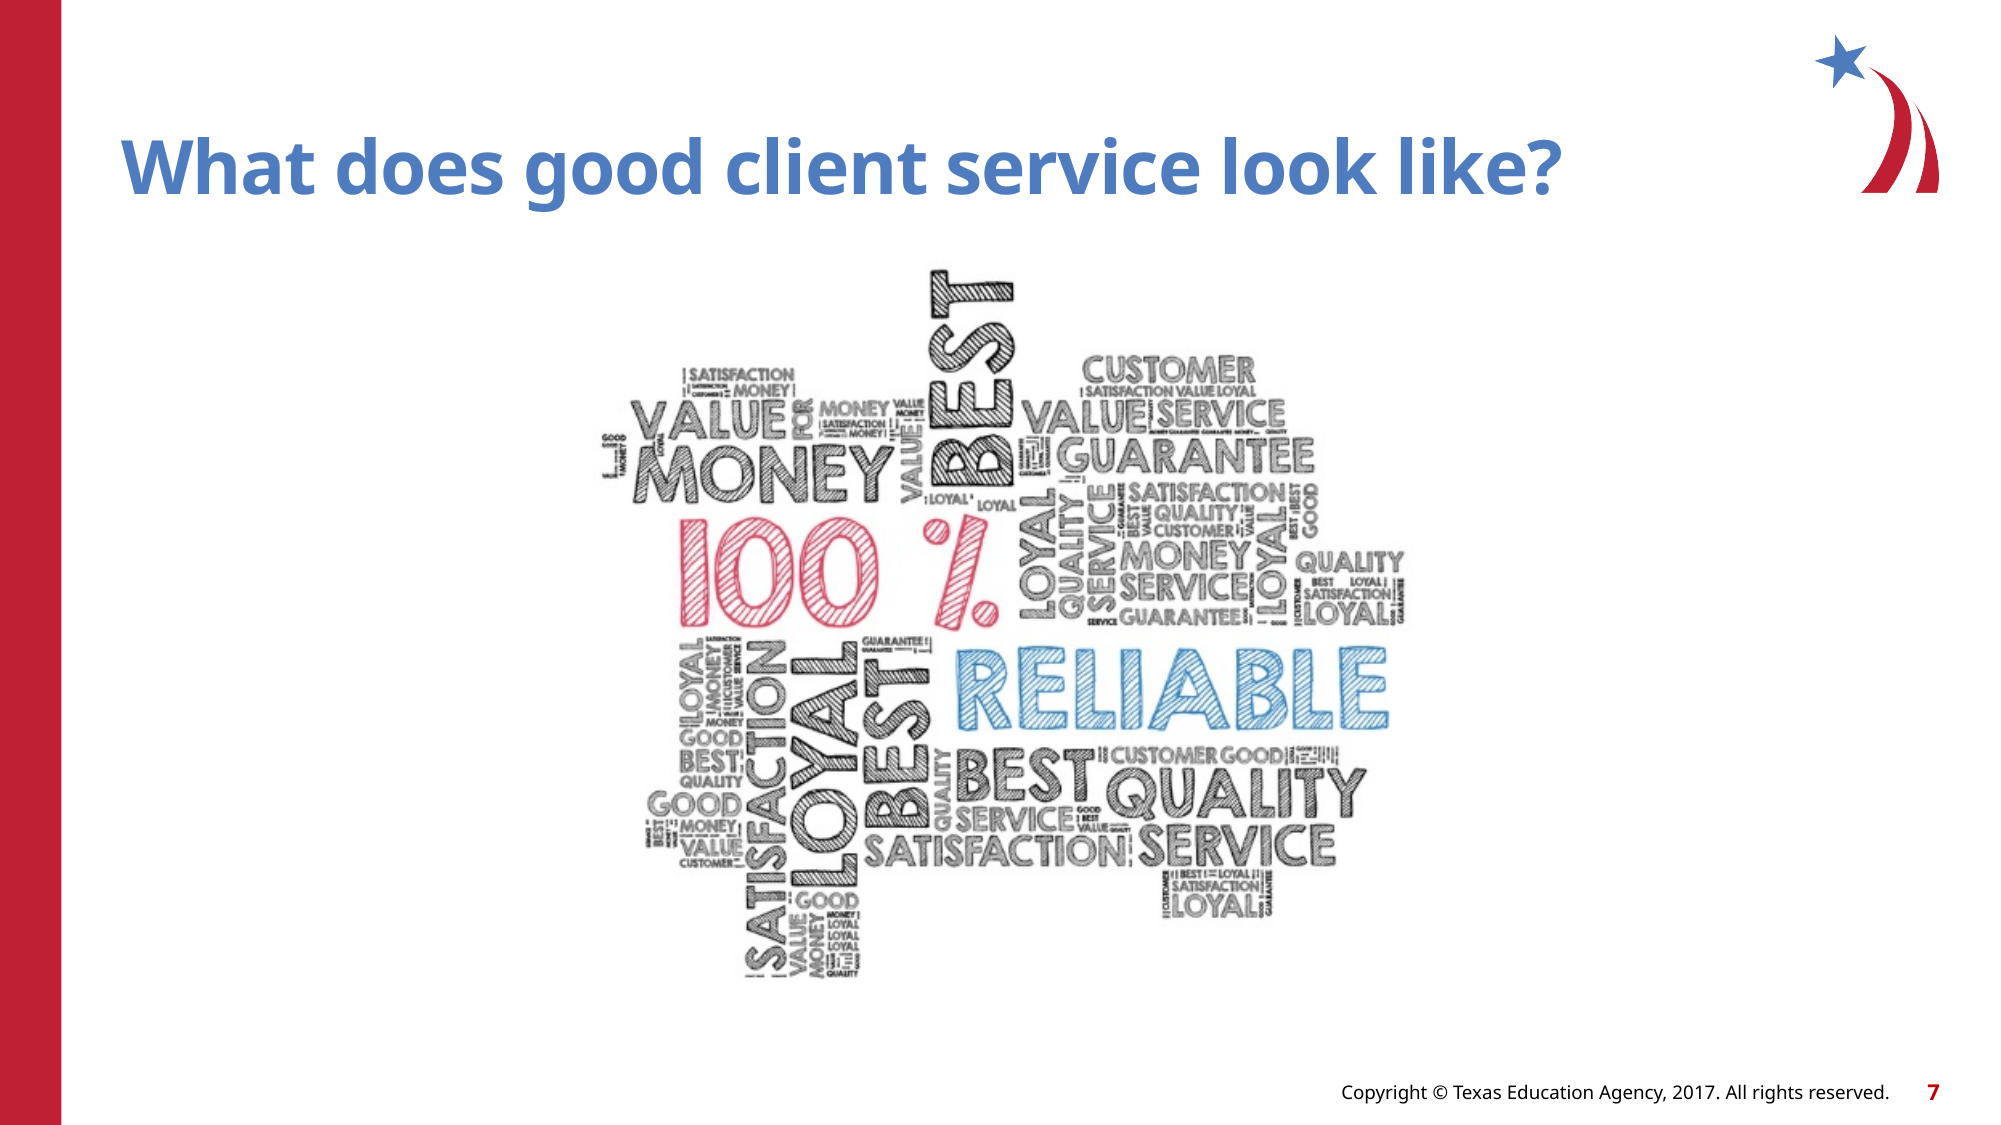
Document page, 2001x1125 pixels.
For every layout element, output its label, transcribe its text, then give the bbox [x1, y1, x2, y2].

title What does good client service look like? [121, 66, 1772, 211]
picture [1814, 34, 1939, 193]
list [413, 246, 1590, 1000]
